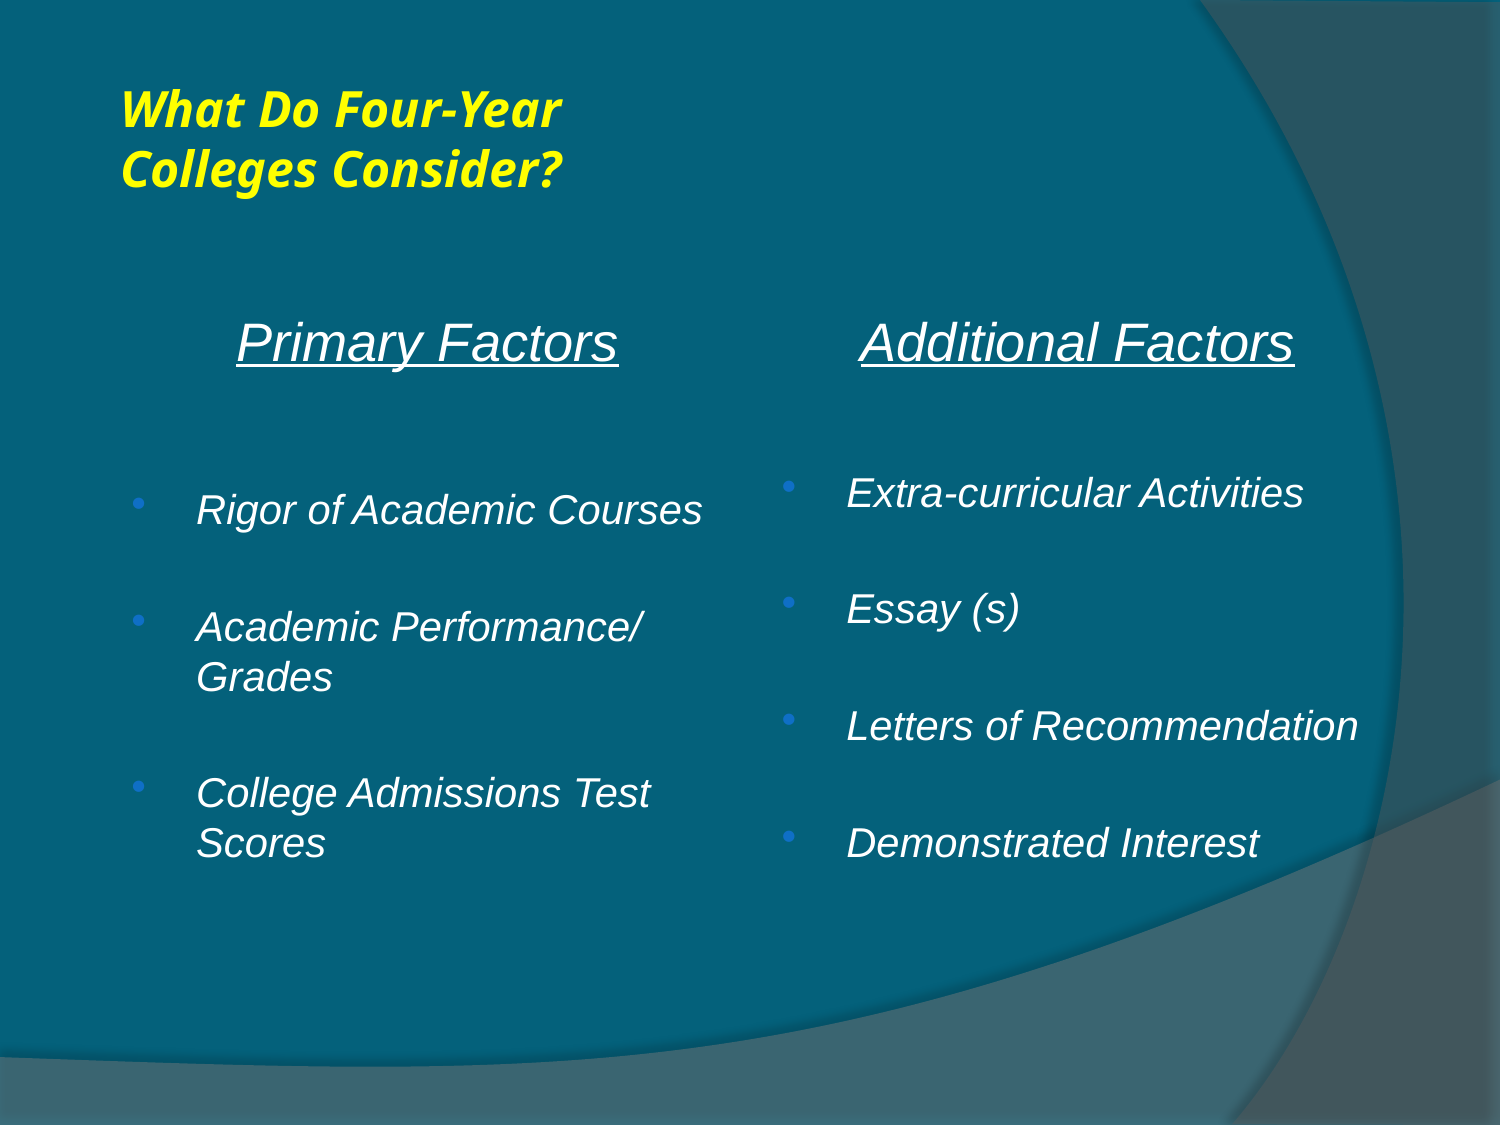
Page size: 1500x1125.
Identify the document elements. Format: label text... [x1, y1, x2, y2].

list Additional Factors Extra-curricular Activities Essay (s) Letters of Recommendation Demonstrated Interest [762, 299, 1388, 1000]
title What Do Four-Year Colleges Consider? [112, 0, 1388, 275]
list Primary Factors Rigor of Academic Courses Academic Performance/ Grades College Admissions Test Scores [112, 299, 738, 1000]
